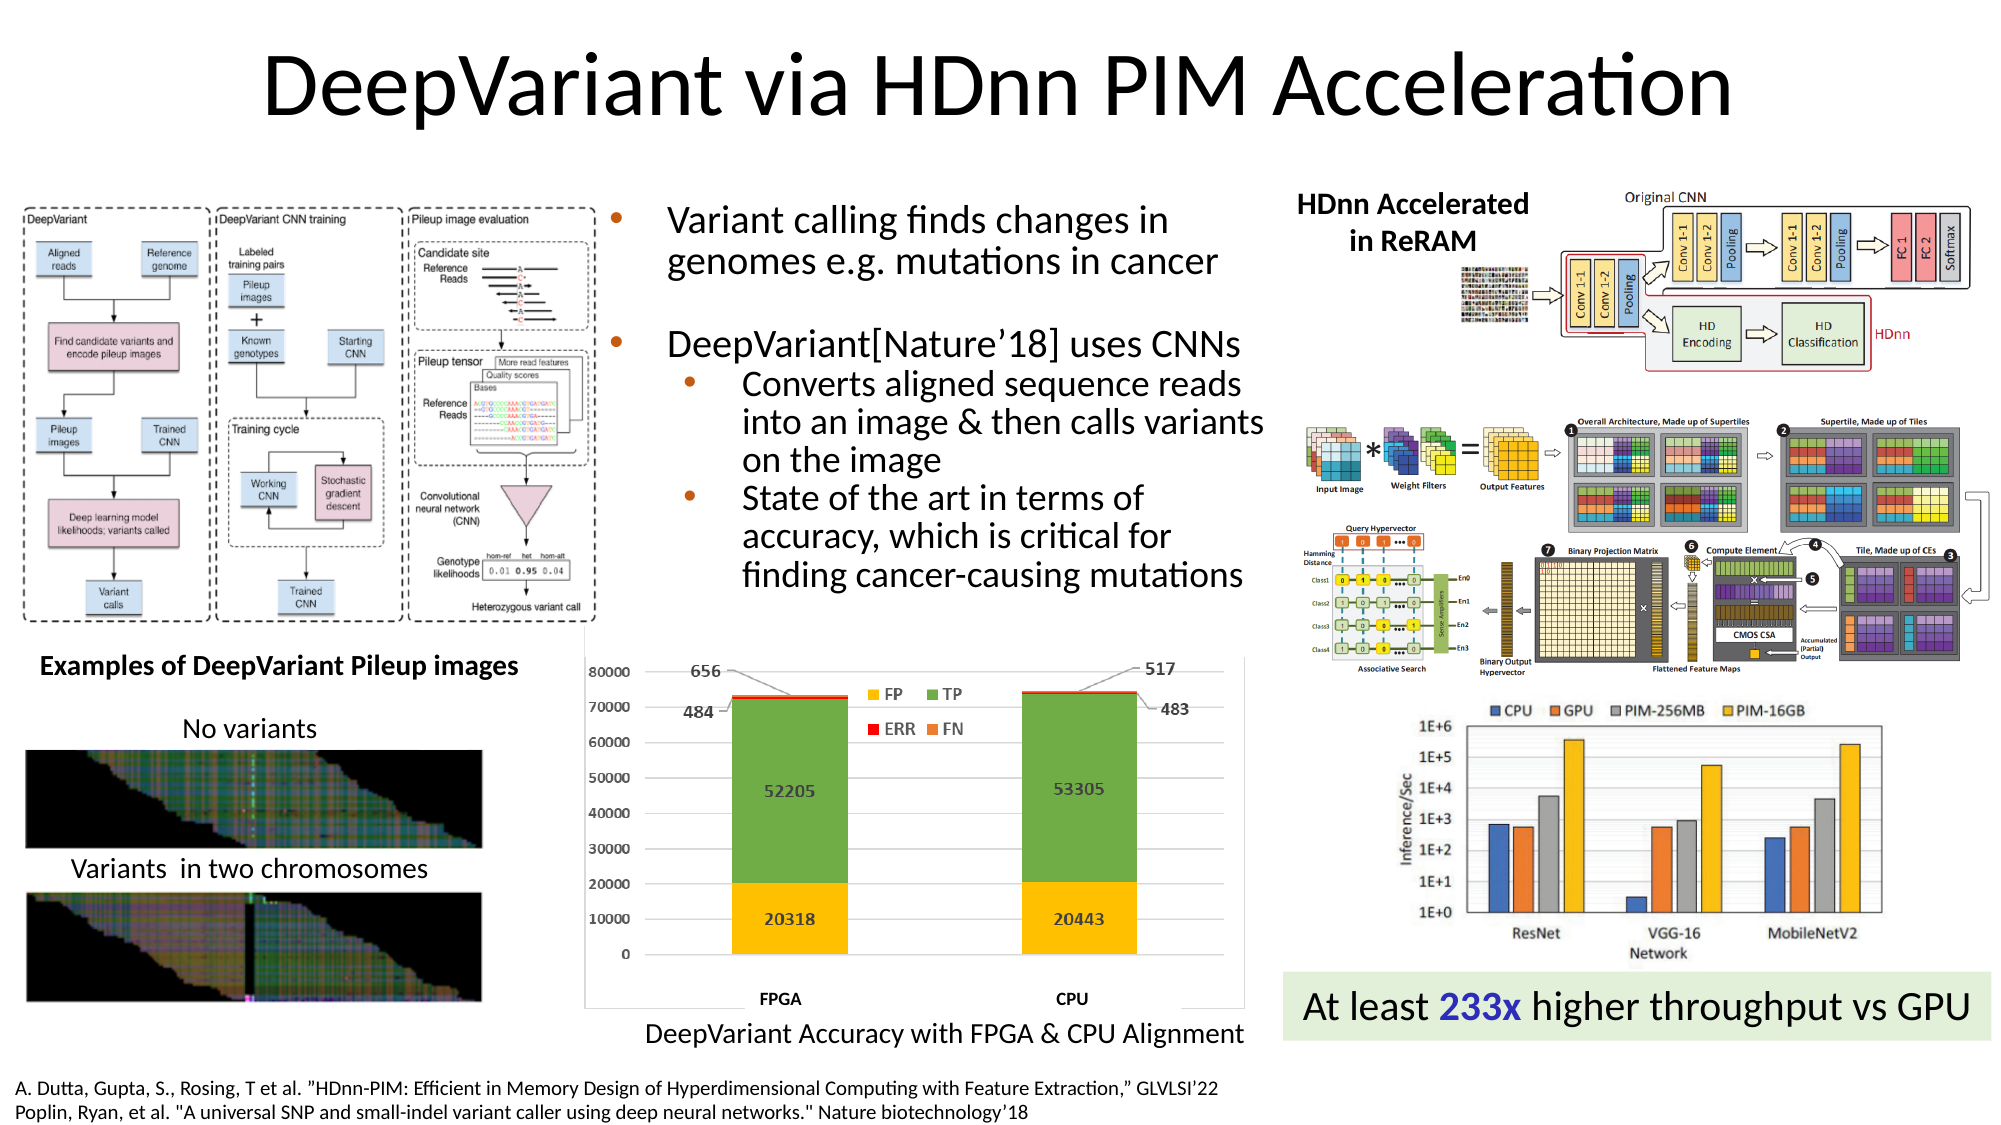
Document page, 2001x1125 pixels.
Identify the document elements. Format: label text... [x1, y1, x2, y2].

picture [25, 746, 485, 850]
picture [1378, 687, 1888, 970]
text_box No variants [49, 696, 451, 745]
text_box Examples of DeepVariant Pileup images [24, 634, 550, 696]
text_box A. Dutta, Gupta, S., Rosing, T et al. ”HDnn-PIM: Efficient in Memory Design of Hyperdimensional Computing with Feature Extraction,” GLVLSI’22 Poplin, Ryan, et al. "A universal SNP and small-indel variant caller using deep neural networks." Nature biotechnology’18 [0, 1059, 1565, 1125]
picture [16, 202, 599, 627]
picture [1292, 413, 1995, 676]
list At least 233x higher throughput vs GPU [1310, 971, 1992, 1041]
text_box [584, 585, 1306, 1066]
title DeepVariant via HDnn PIM Acceleration [137, 0, 1863, 177]
picture [25, 890, 485, 1004]
picture [1445, 164, 1992, 374]
text_box Variants in two chromosomes [55, 858, 476, 888]
text_box HDnn Accelerated in ReRAM [1279, 168, 1440, 274]
list Variant calling finds changes in genomes e.g. mutations in cancer DeepVariant[Nature’18] uses CNNs Converts aligned sequence reads into an image & then calls variants on the image State of the art in terms of accuracy, which is critical for finding cancer-causing mutations [584, 193, 1293, 584]
